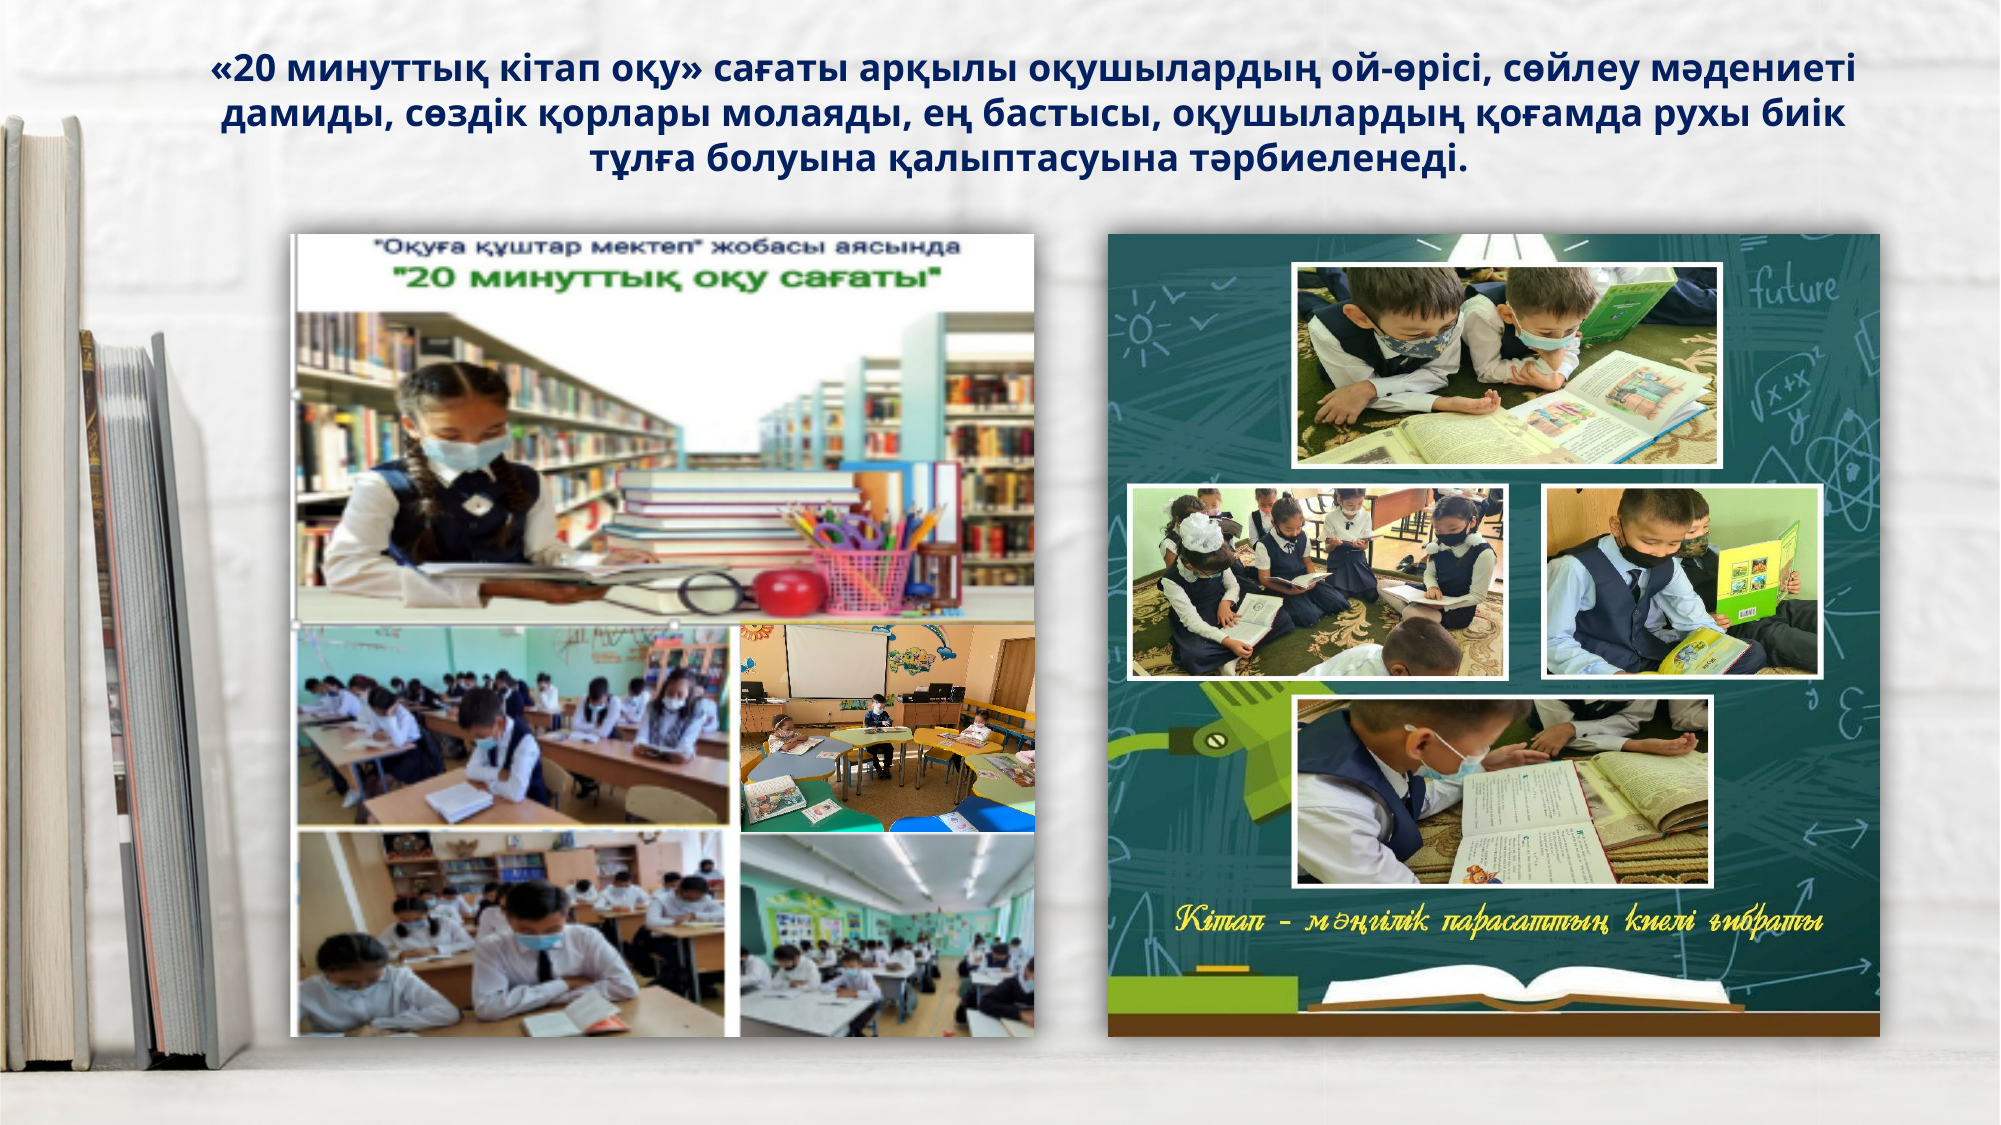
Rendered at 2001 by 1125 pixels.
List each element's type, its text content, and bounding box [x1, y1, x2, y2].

picture [0, 0, 2000, 1125]
text_box «20 минуттық кітап оқу» сағаты арқылы оқушылардың ой-өрісі, сөйлеу мәдениеті дамиды, сөздік қорлары молаяды, ең бастысы, оқушылардың қоғамда рухы биік тұлға болуына қалыптасуына тәрбиеленеді. [192, 36, 1876, 187]
